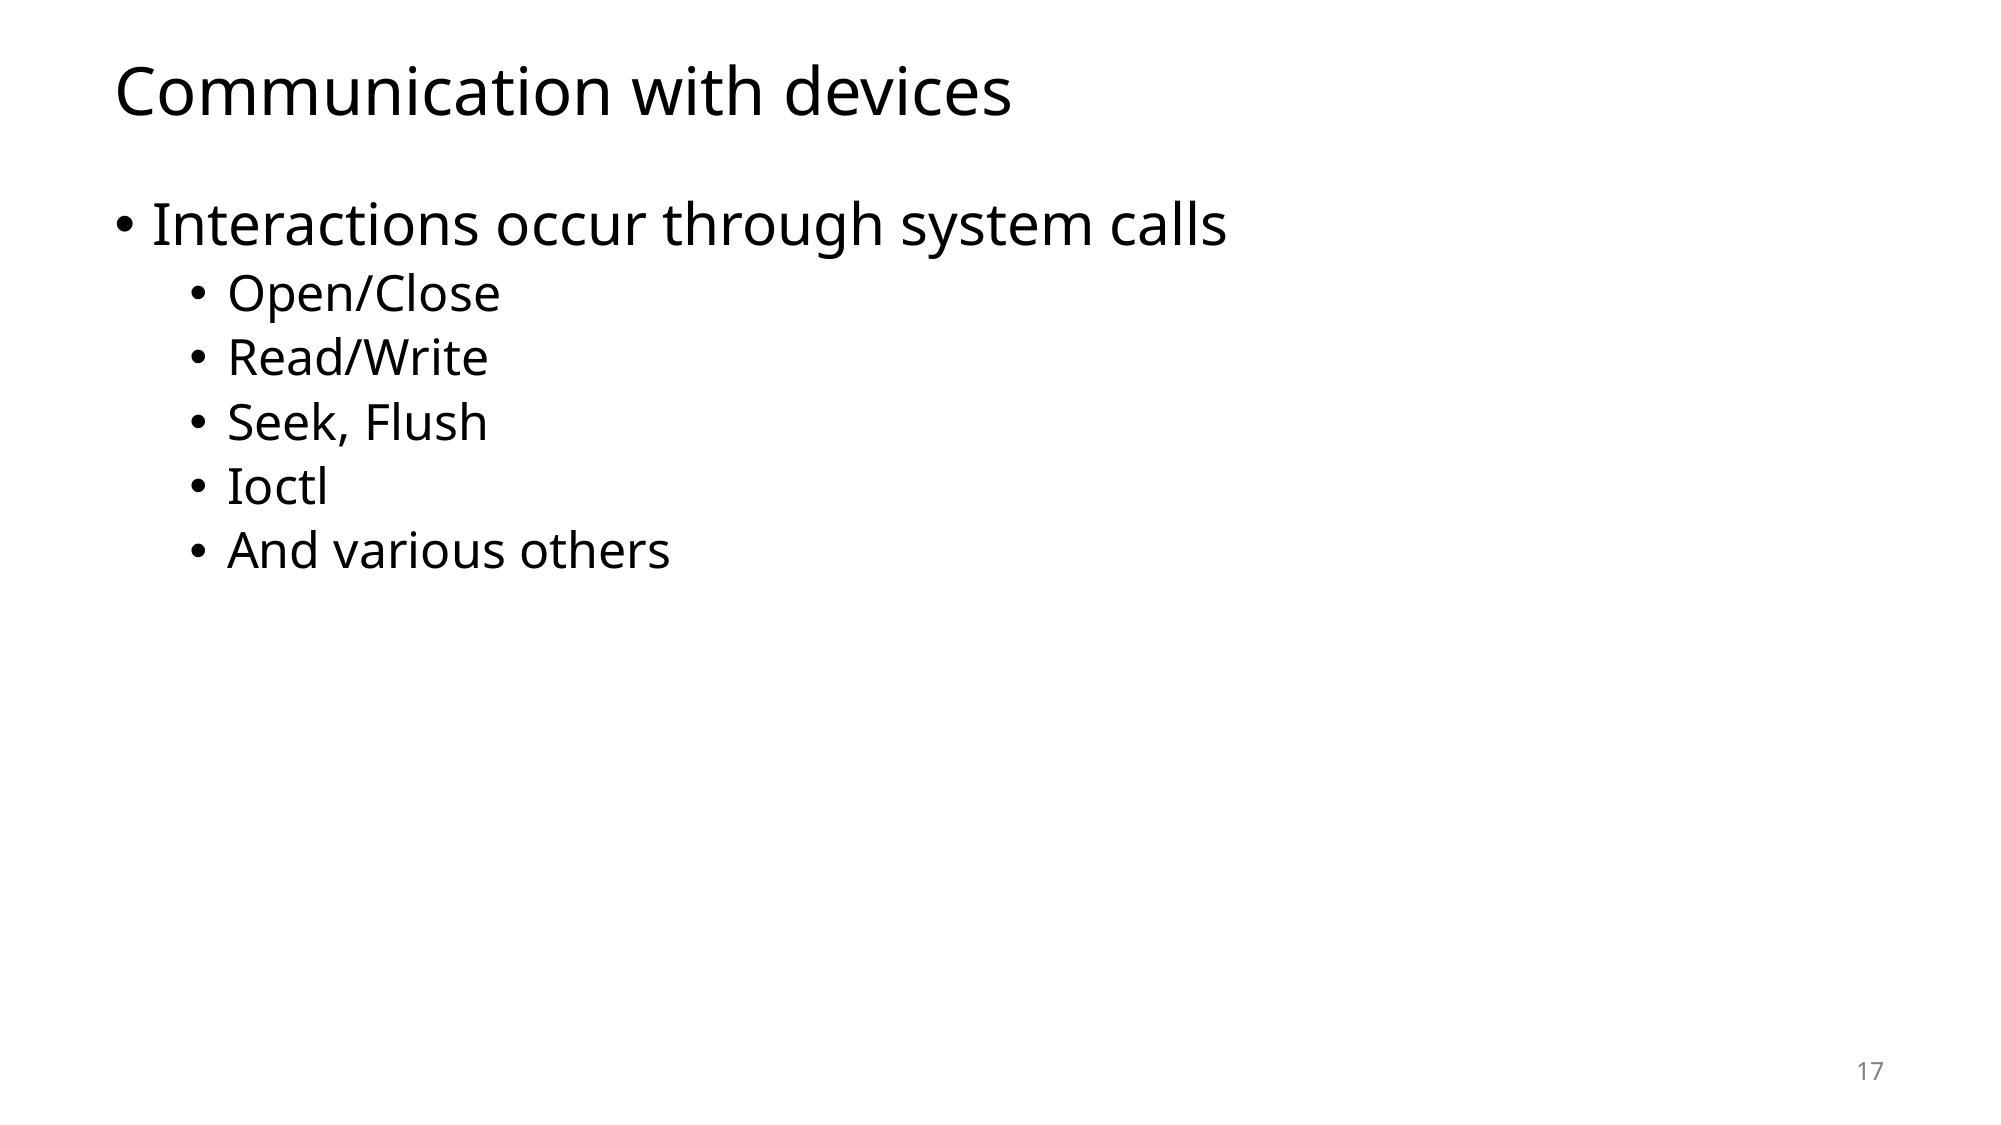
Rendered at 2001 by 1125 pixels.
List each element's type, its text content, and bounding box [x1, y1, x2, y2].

list Interactions occur through system calls Open/Close Read/Write Seek, Flush Ioctl And various others [99, 187, 1900, 1013]
slide_number 17 [1749, 1042, 1900, 1103]
title Communication with devices [99, 37, 1900, 150]
